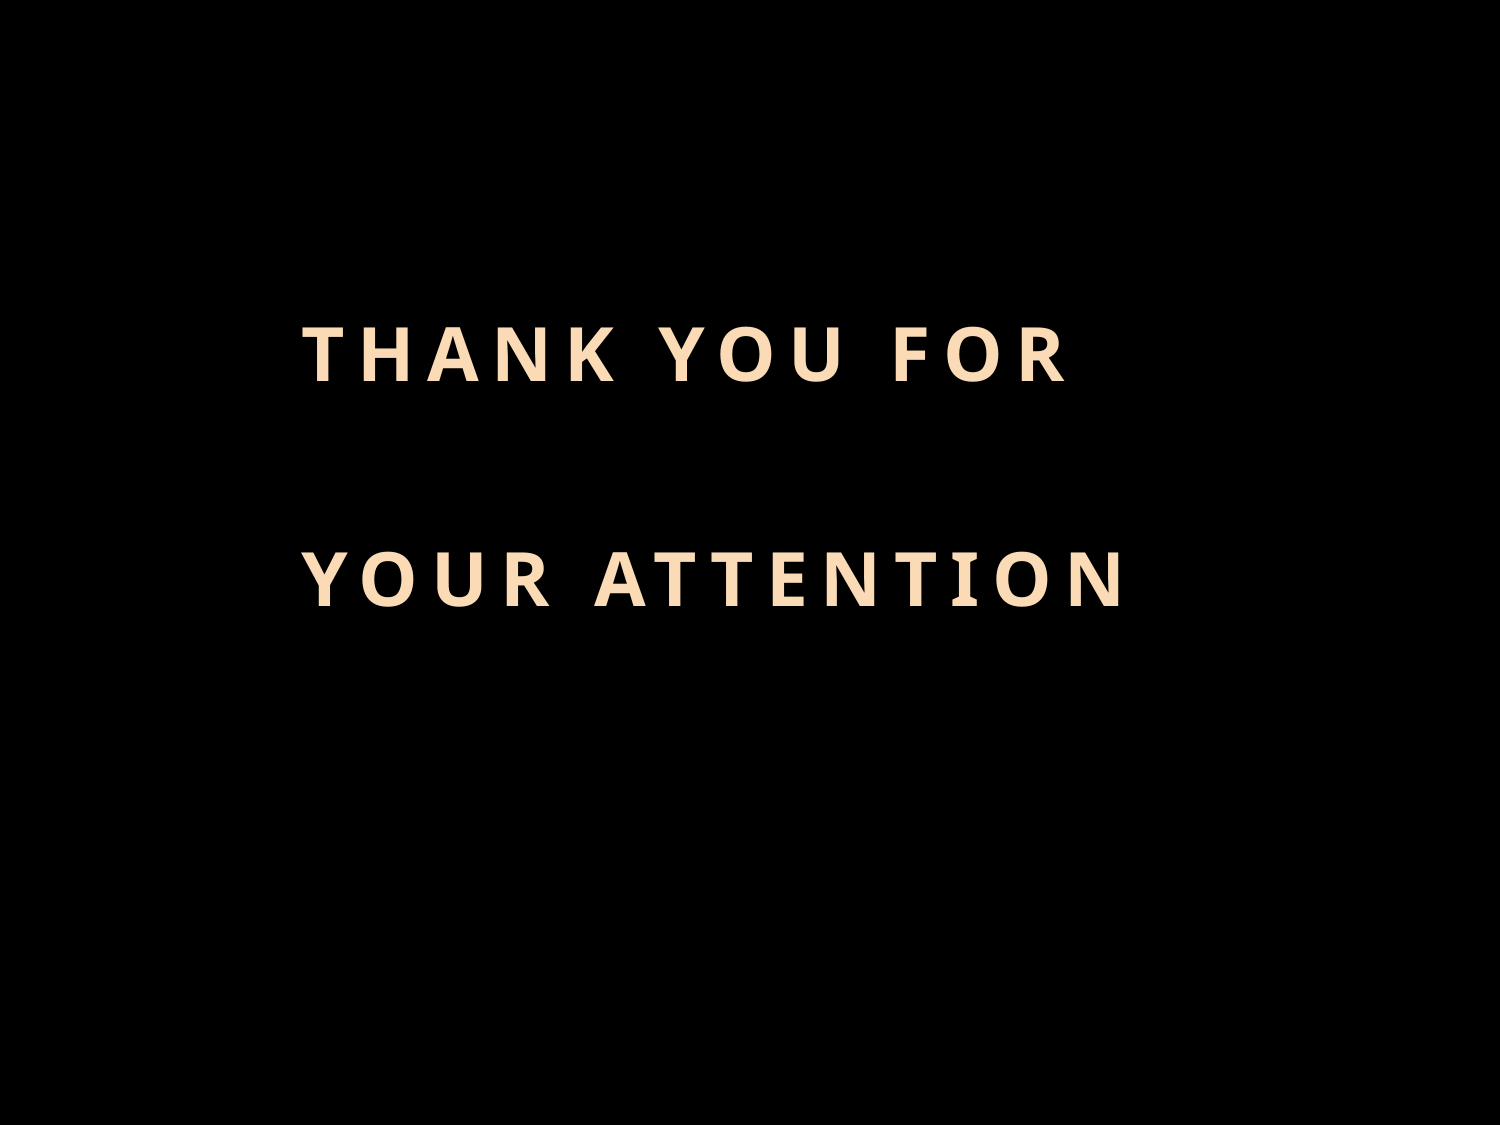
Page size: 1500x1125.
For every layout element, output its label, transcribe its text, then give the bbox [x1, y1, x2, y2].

text_box Thank you for your attention [286, 164, 1214, 774]
